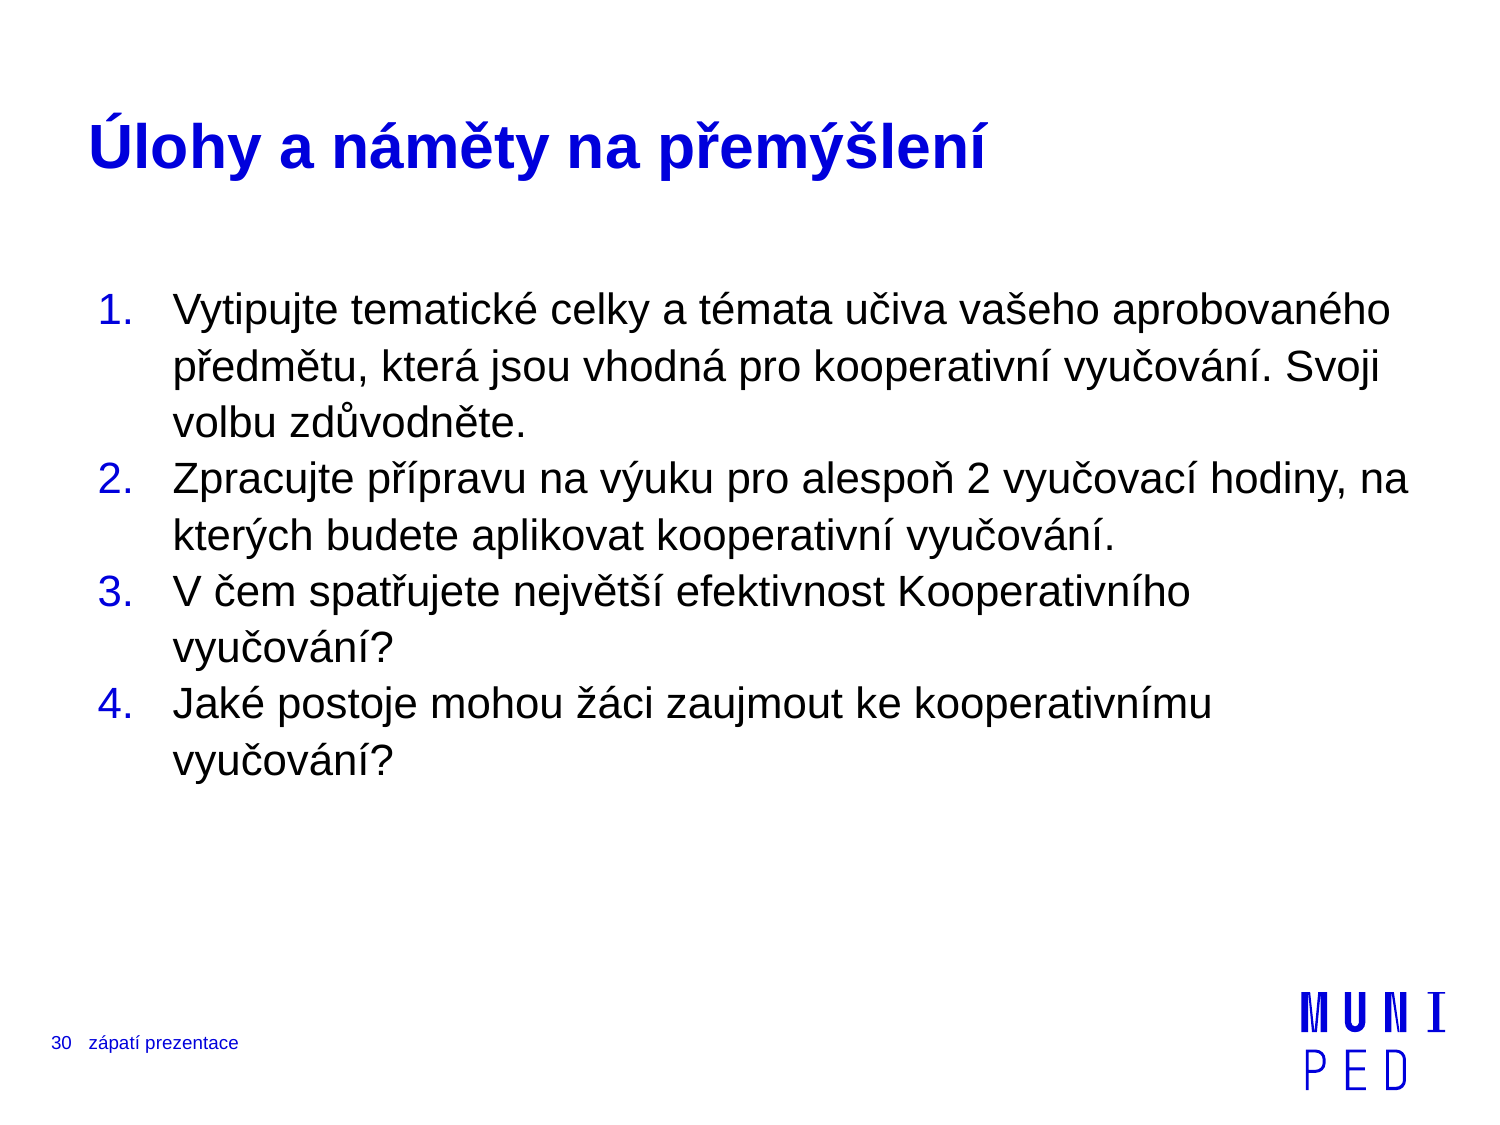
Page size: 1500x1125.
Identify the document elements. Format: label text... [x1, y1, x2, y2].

title Úlohy a náměty na přemýšlení [88, 118, 1412, 193]
list Vytipujte tematické celky a témata učiva vašeho aprobovaného předmětu, která jsou vhodná pro kooperativní vyučování. Svoji volbu zdůvodněte. Zpracujte přípravu na výuku pro alespoň 2 vyučovací hodiny, na kterých budete aplikovat kooperativní vyučování. V čem spatřujete největší efektivnost Kooperativního vyučování? Jaké postoje mohou žáci zaujmout ke kooperativnímu vyučování? [88, 277, 1412, 957]
slide_number 30 [50, 1021, 82, 1063]
footer zápatí prezentace [88, 1021, 1063, 1063]
